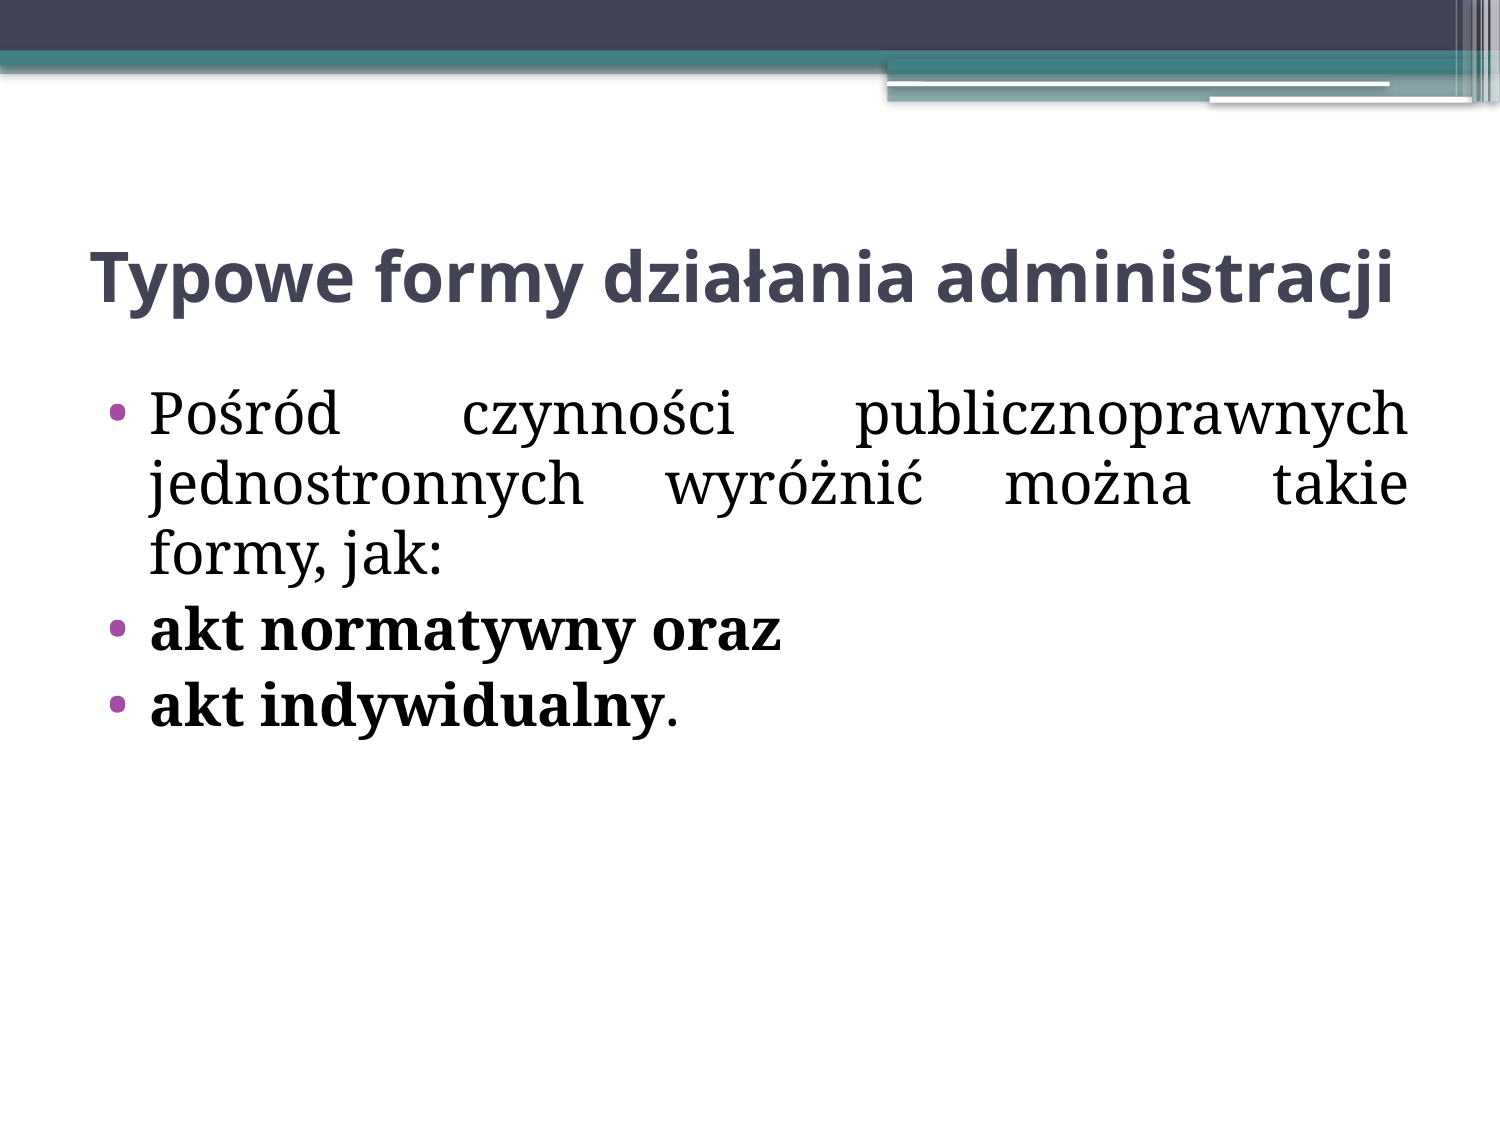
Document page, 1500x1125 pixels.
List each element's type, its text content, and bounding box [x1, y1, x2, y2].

list Pośród czynności publicznoprawnych jednostronnych wyróżnić można takie formy, jak: akt normatywny oraz akt indywidualny. [75, 368, 1425, 1079]
title Typowe formy działania administracji [75, 187, 1425, 363]
